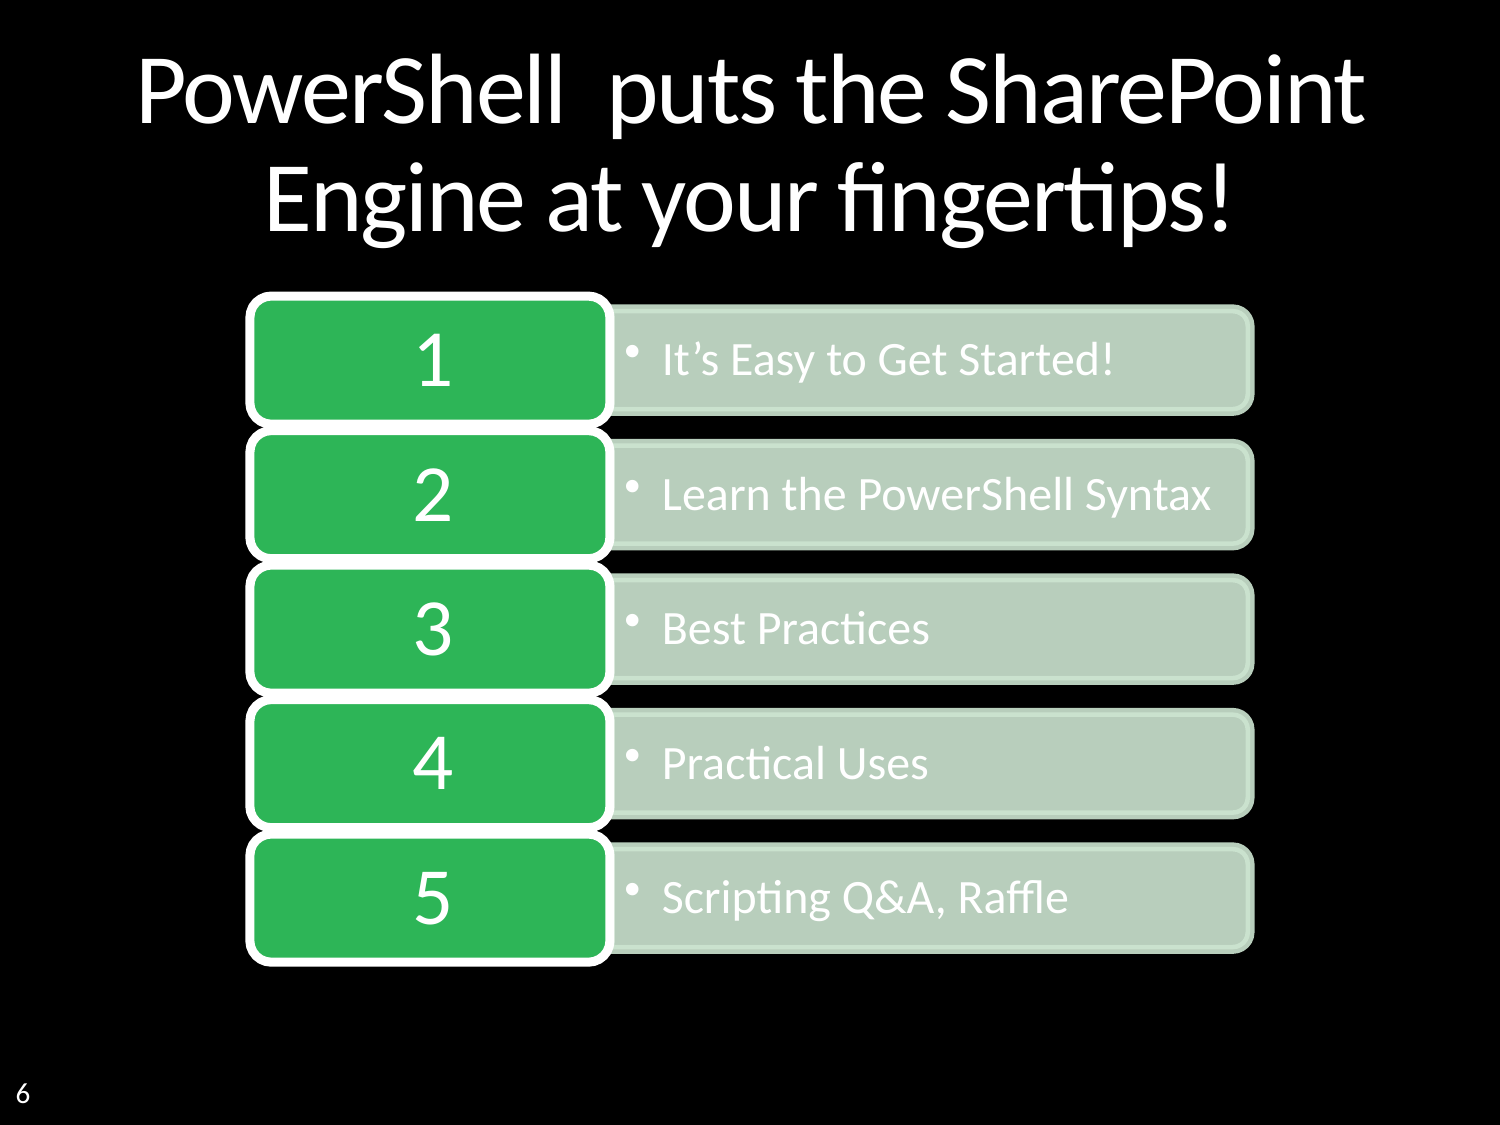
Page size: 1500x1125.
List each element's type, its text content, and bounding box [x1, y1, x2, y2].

title PowerShell puts the SharePoint Engine at your fingertips! [63, 37, 1438, 256]
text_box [249, 295, 1251, 963]
